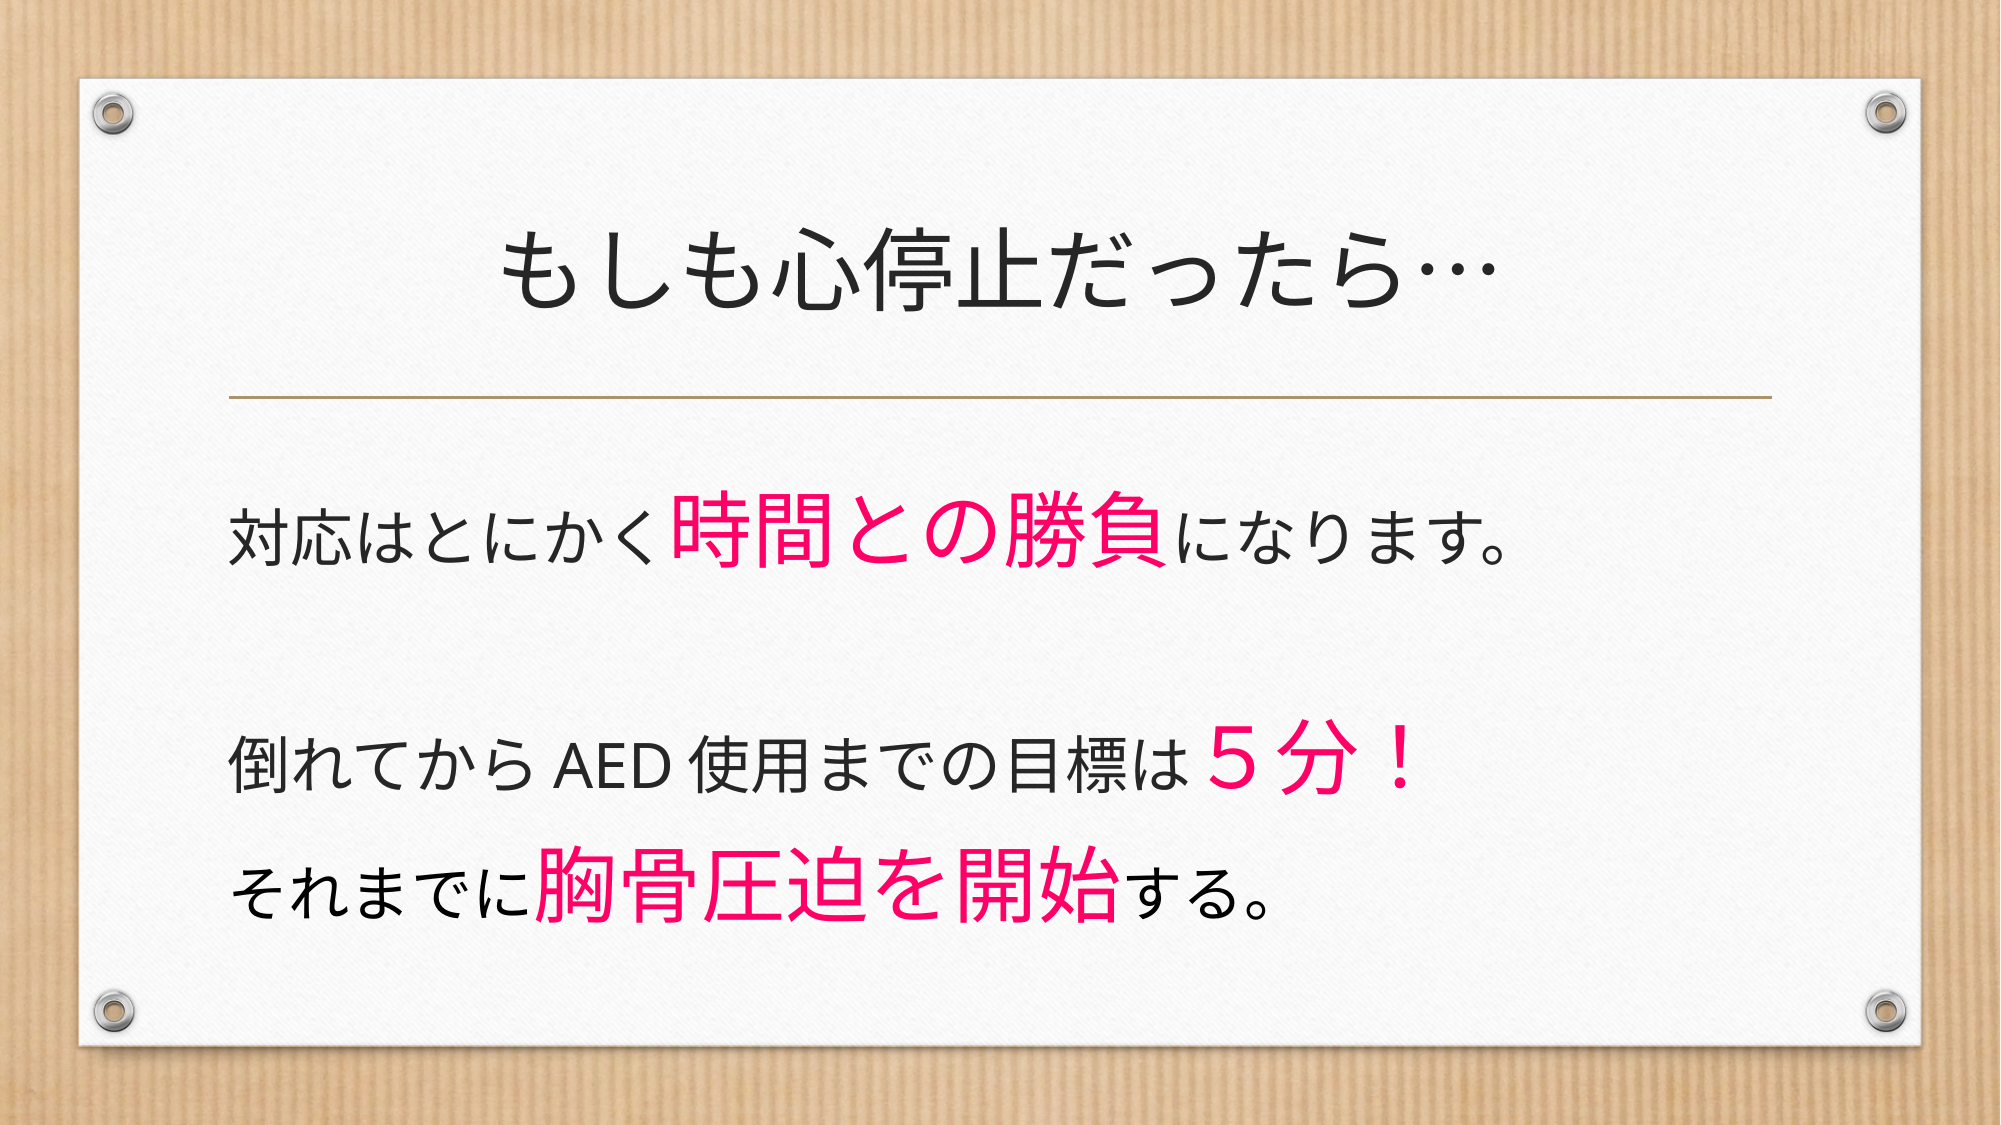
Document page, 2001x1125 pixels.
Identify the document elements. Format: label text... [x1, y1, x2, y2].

list 対応はとにかく時間との勝負になります。 倒れてからAED使用までの目標は５分！ それまでに胸骨圧迫を開始する。 [212, 470, 1788, 942]
title もしも心停止だったら… [212, 161, 1788, 375]
picture [0, 0, 2001, 1125]
